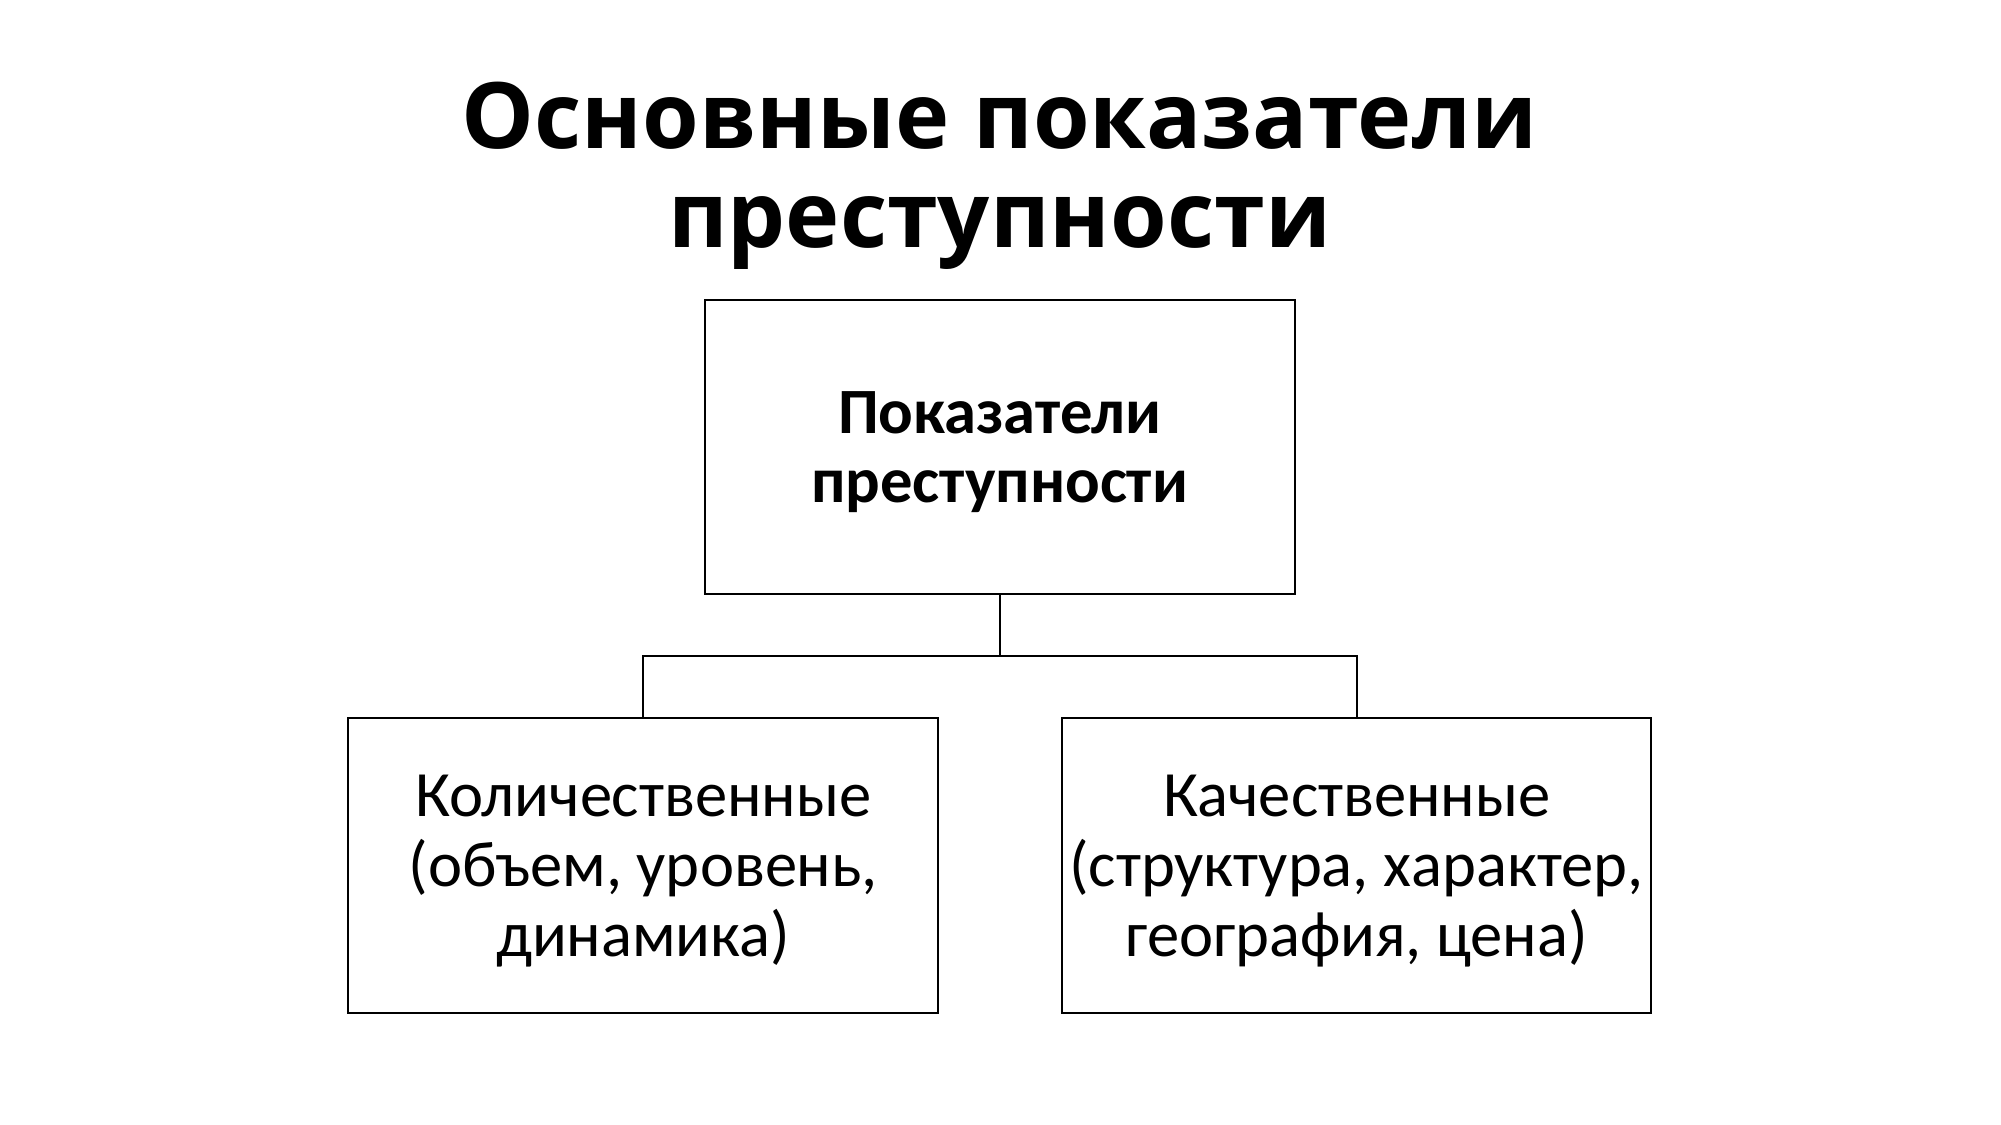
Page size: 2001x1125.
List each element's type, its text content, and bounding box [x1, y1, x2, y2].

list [137, 299, 1863, 1014]
title Основные показатели преступности [137, 59, 1863, 278]
